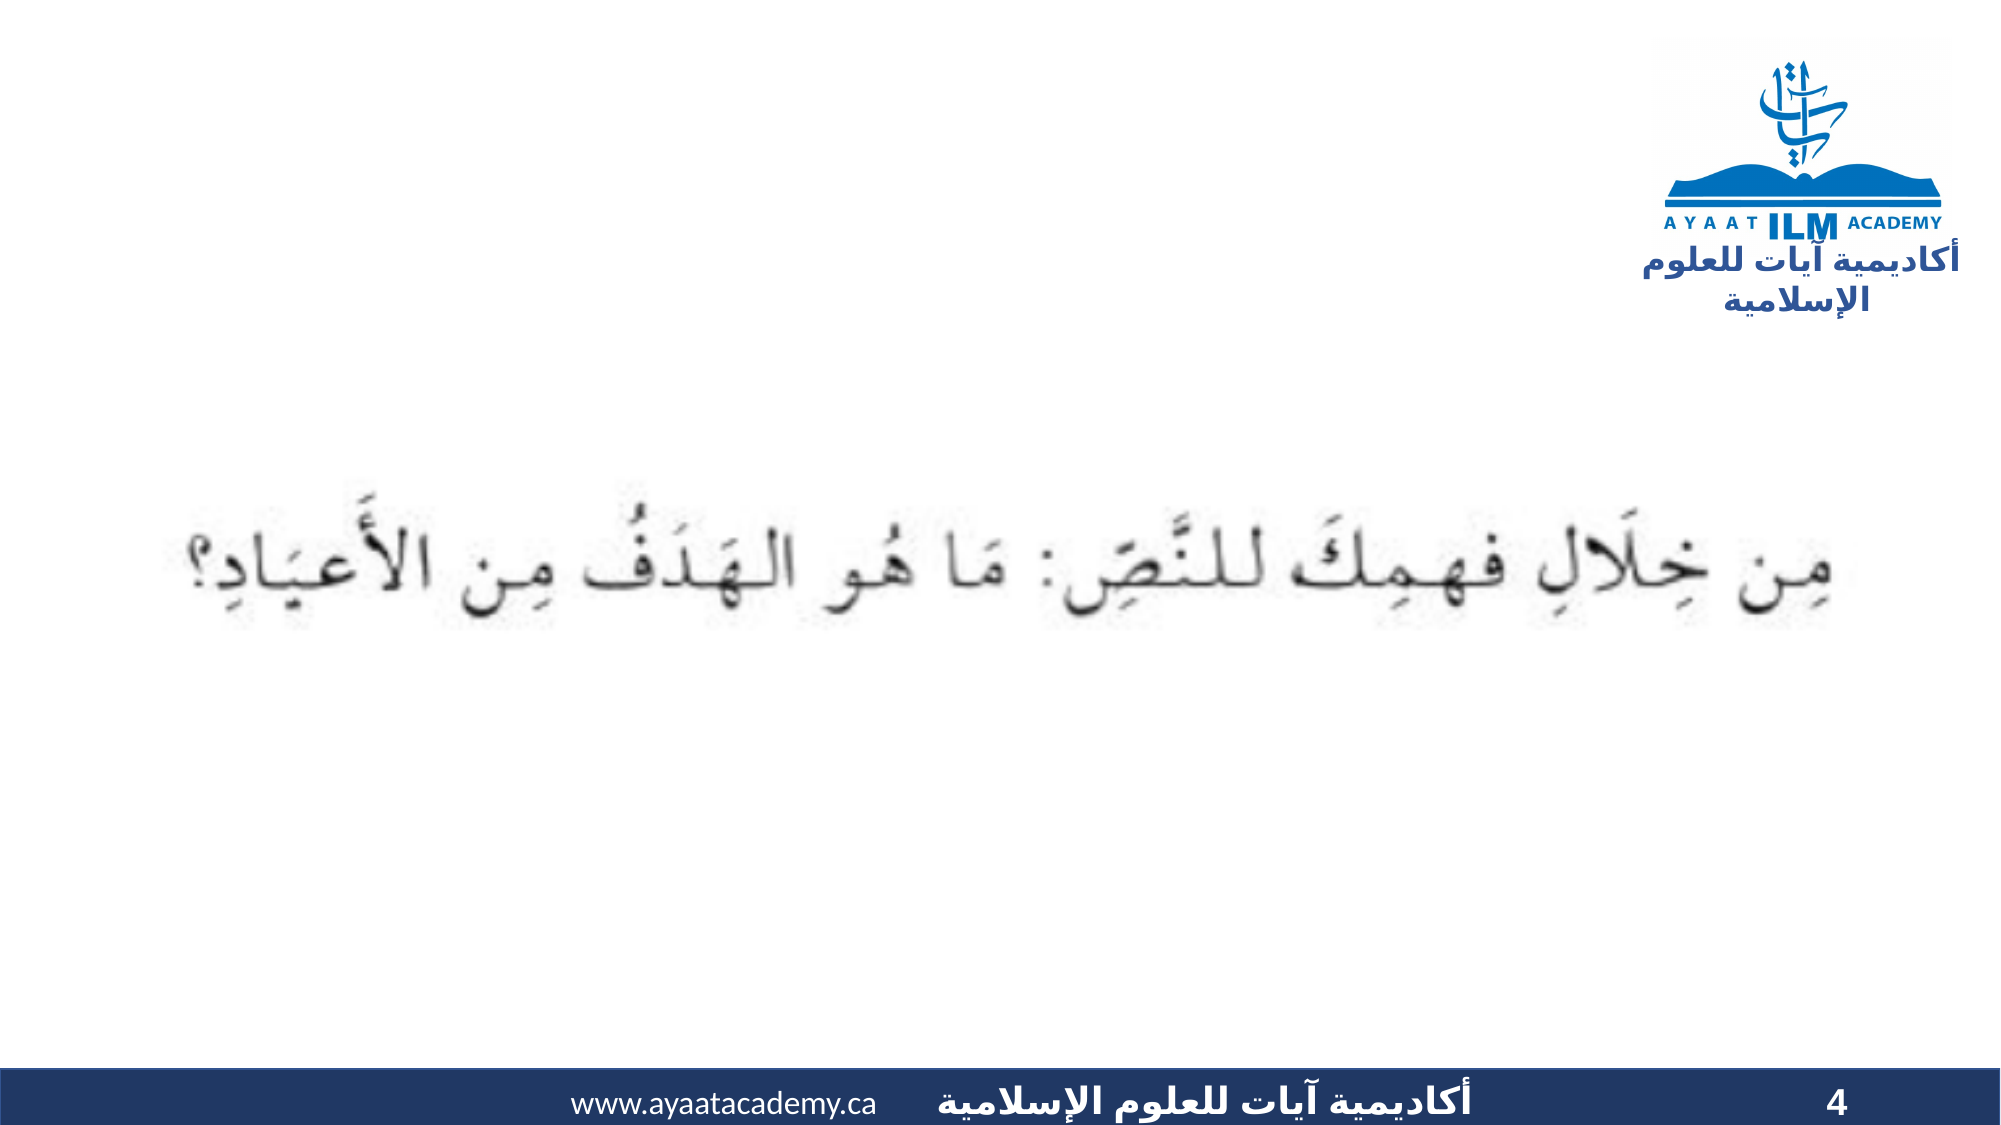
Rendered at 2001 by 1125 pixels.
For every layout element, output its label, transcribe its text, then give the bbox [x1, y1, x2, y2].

picture [142, 473, 1858, 652]
slide_number 4 [1412, 1070, 1863, 1125]
picture [1651, 37, 1952, 257]
